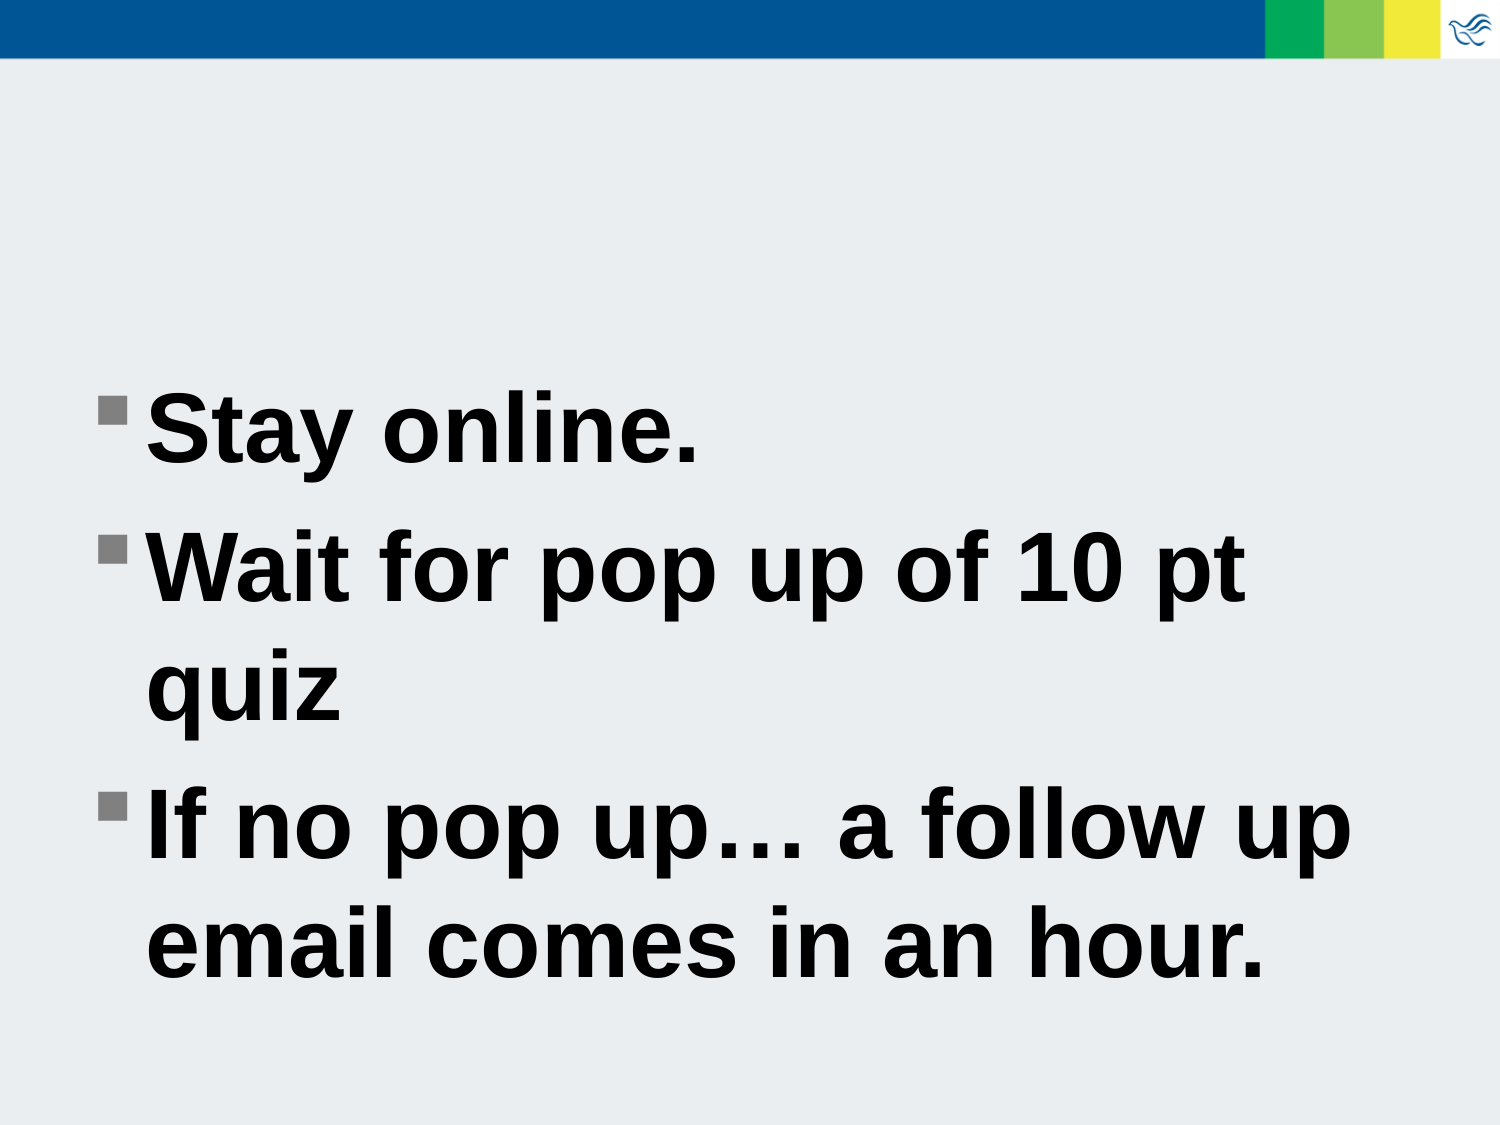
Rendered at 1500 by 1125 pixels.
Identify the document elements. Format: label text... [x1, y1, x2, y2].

picture [0, 0, 1500, 1125]
list Stay online. Wait for pop up of 10 pt quiz If no pop up… a follow up email comes in an hour. [75, 262, 1425, 1005]
